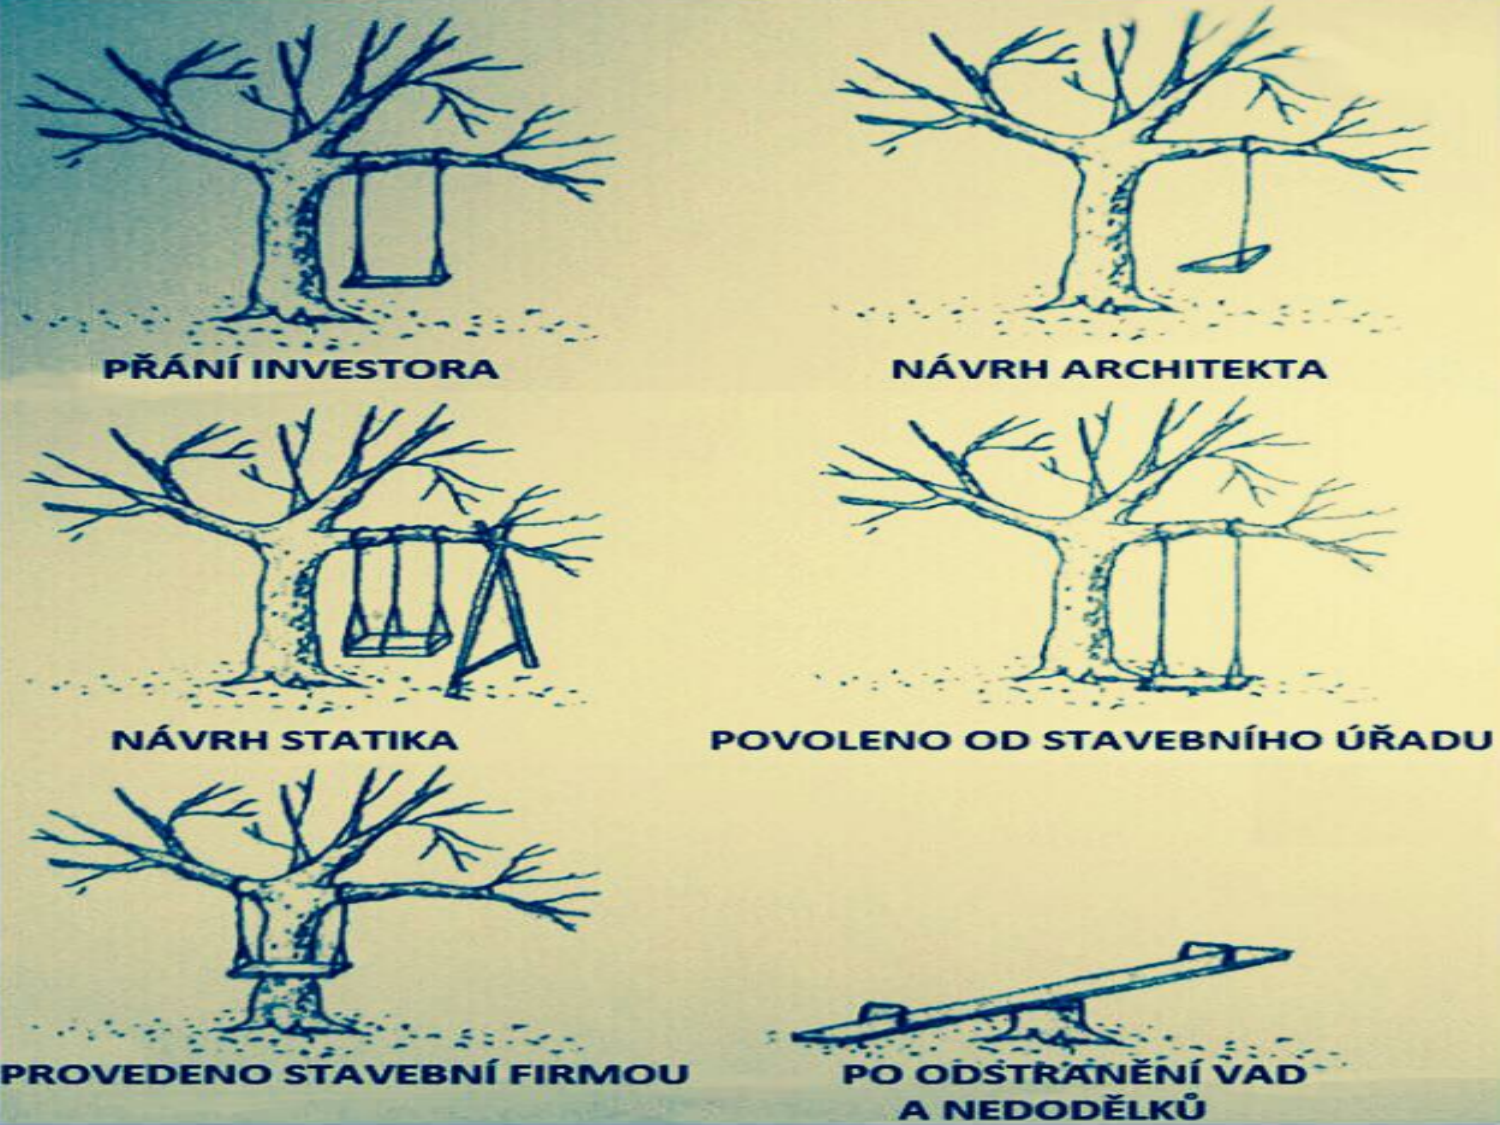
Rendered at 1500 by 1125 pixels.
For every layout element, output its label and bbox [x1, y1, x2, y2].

list [0, 0, 1500, 1125]
